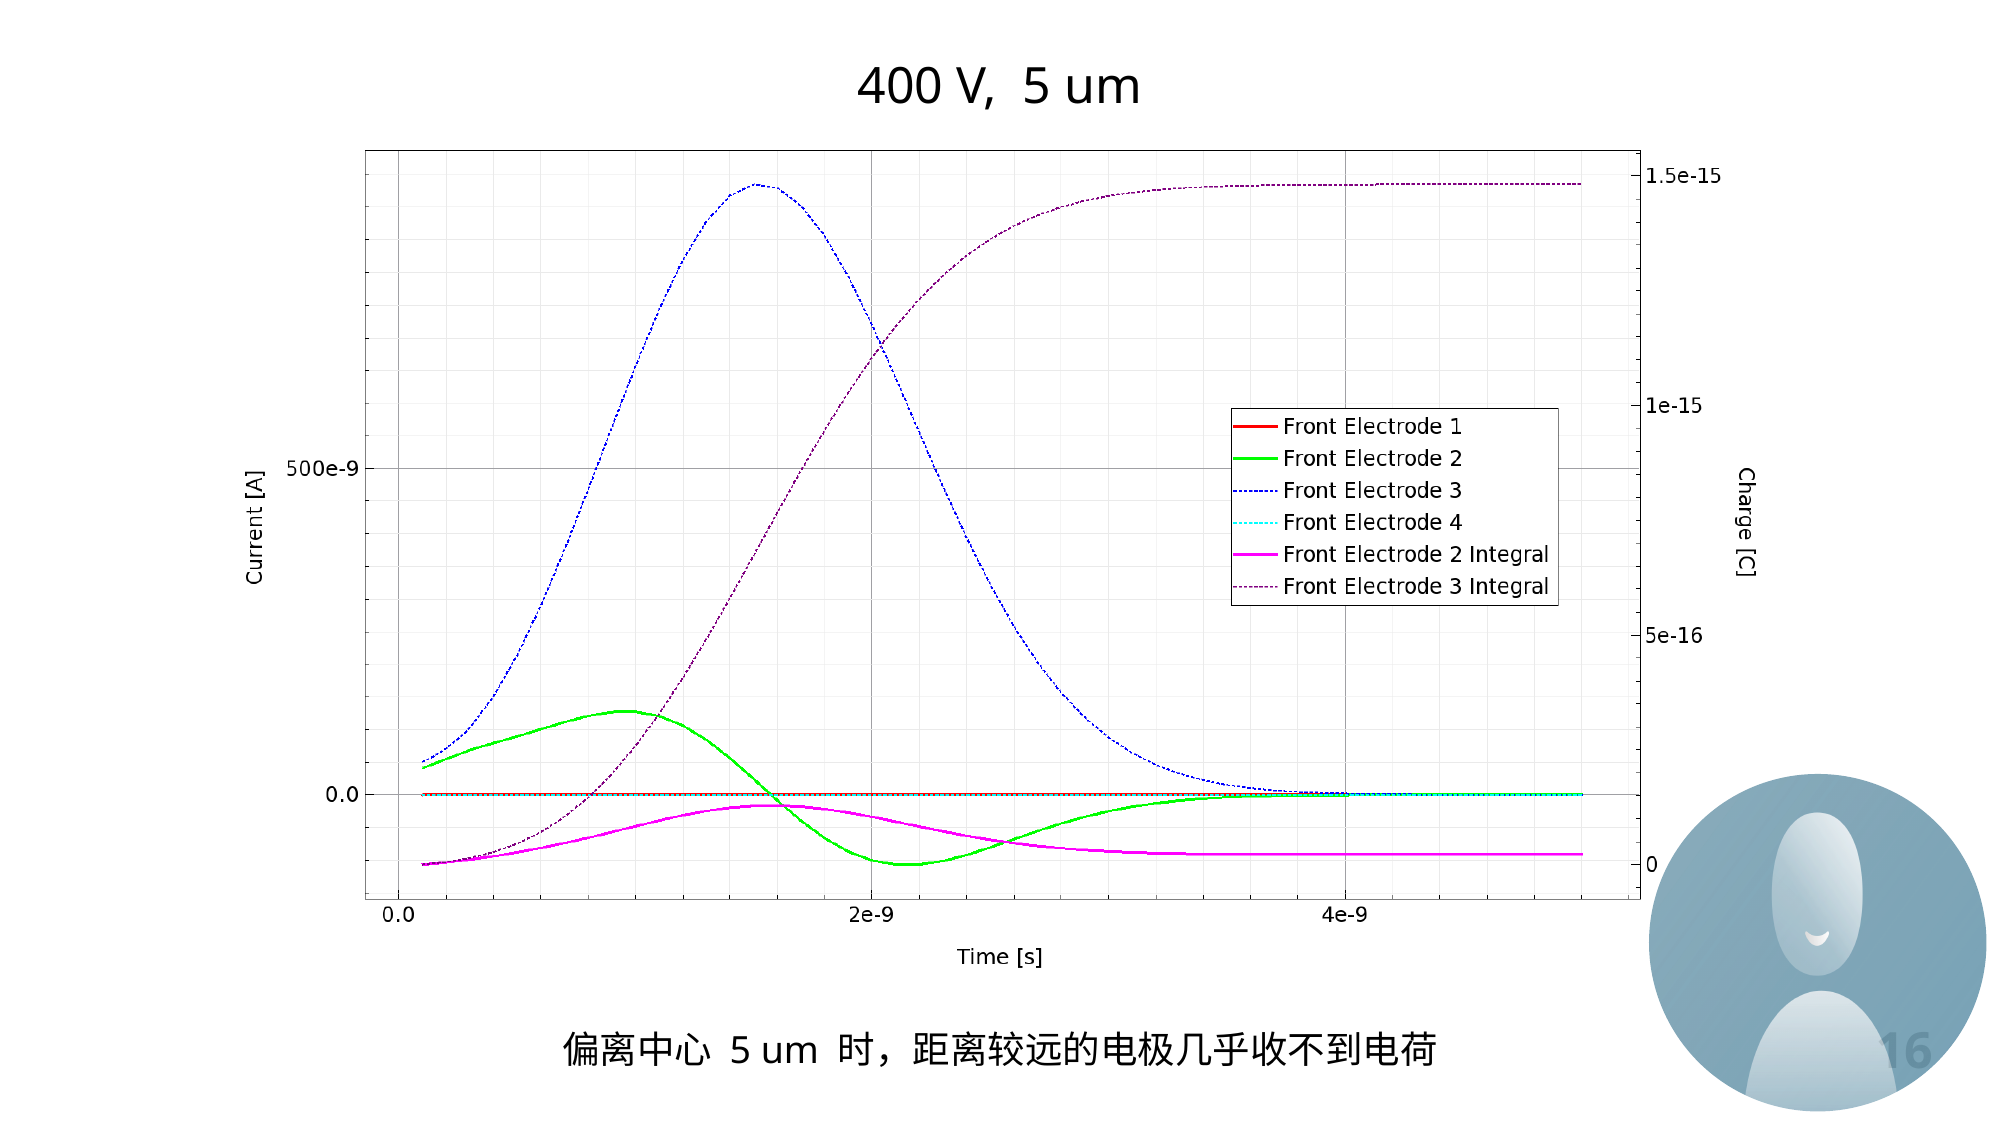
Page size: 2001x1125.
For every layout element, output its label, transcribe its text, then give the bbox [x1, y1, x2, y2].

text_box 400 V, 5 um [759, 45, 1241, 121]
text_box 偏离中心 5 um 时，距离较远的电极几乎收不到电荷 [465, 1018, 1535, 1079]
picture [231, 148, 1987, 1112]
